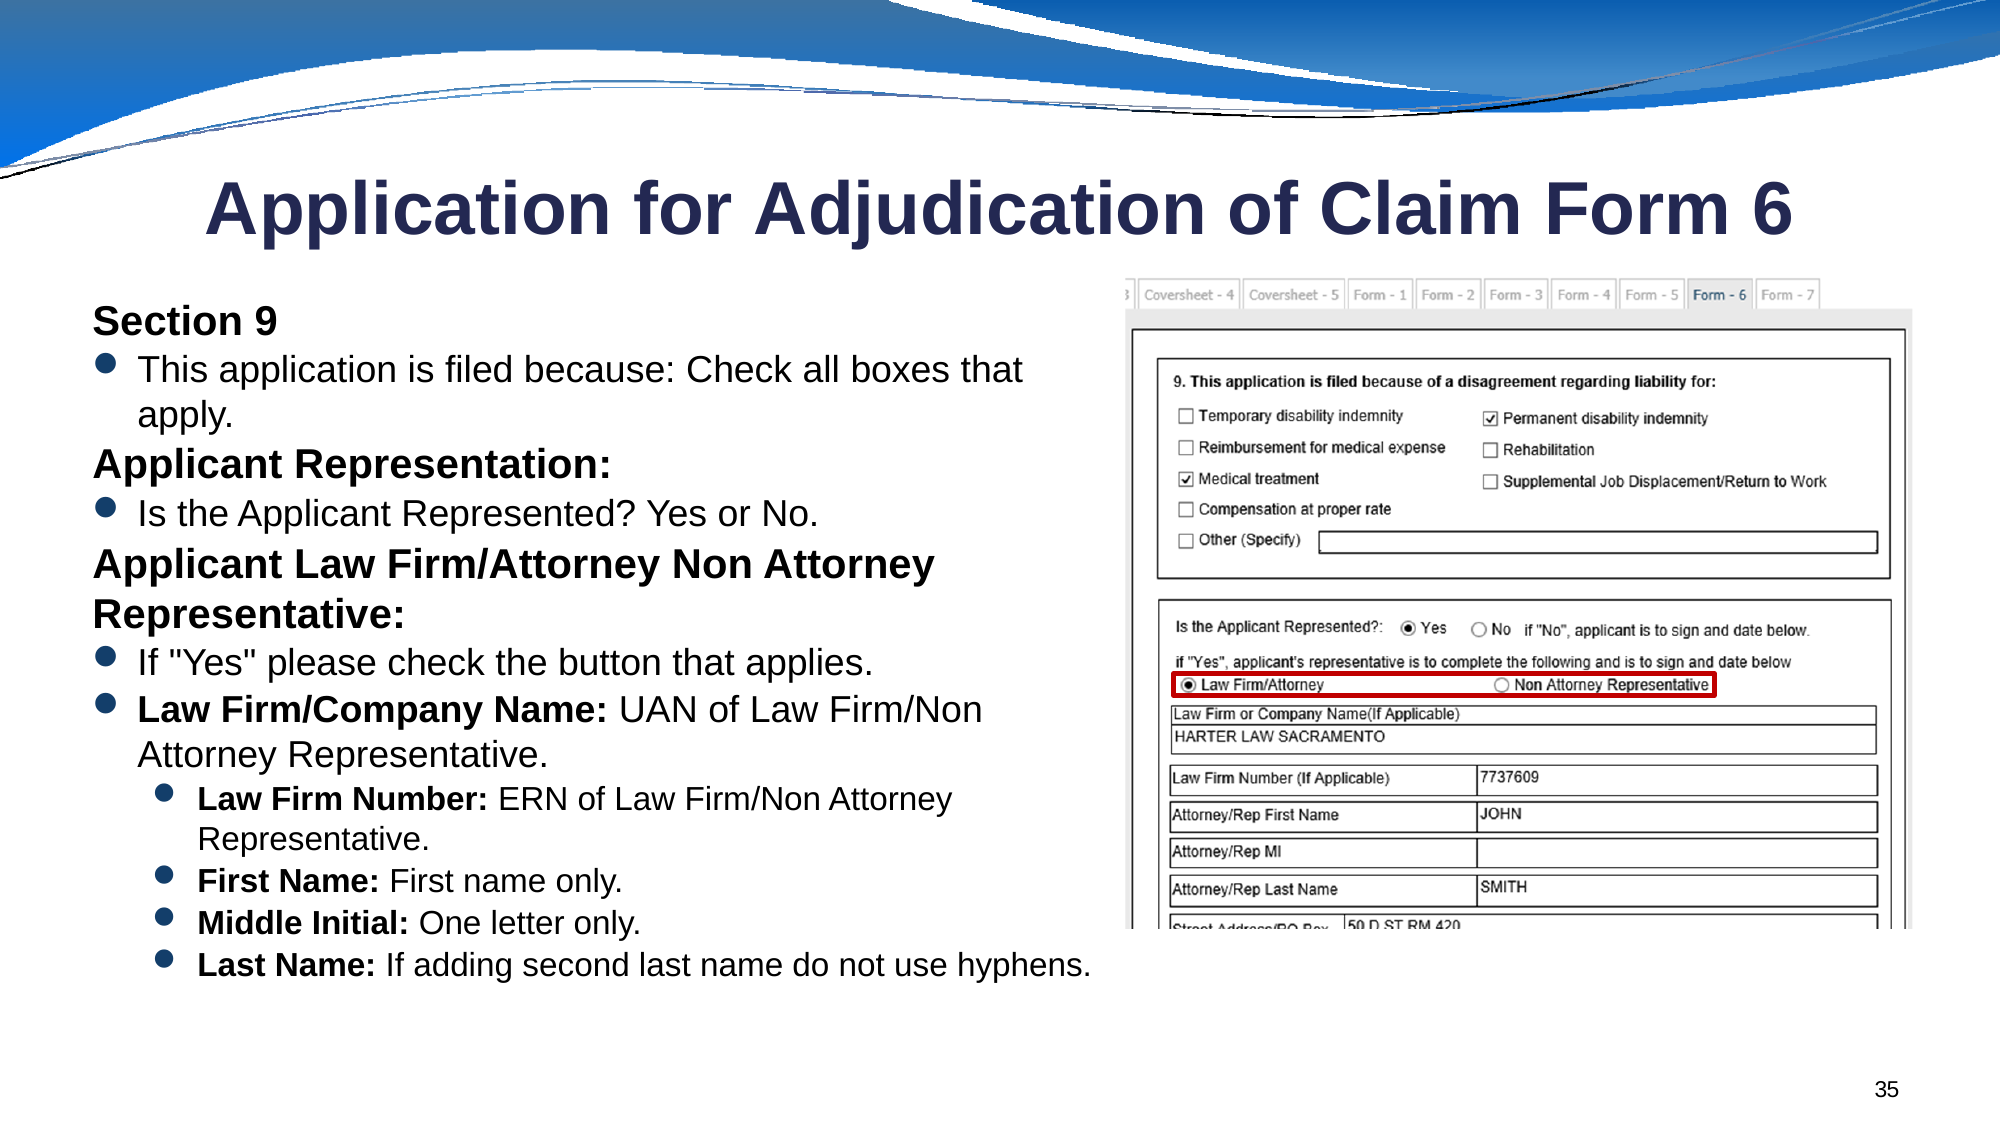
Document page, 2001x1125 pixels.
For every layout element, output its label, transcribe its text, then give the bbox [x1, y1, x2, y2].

picture [1125, 273, 1913, 929]
slide_number 35 [1868, 1074, 1909, 1125]
title Application for Adjudication of Claim Form 6 [0, 159, 2000, 348]
picture [0, 0, 2000, 159]
text_box Section 9 This application is filed because: Check all boxes that apply. Applicant Representation: Is the Applicant Represented? Yes or No. Applicant Law Firm/Attorney Non Attorney Representative: If "Yes" please check the button that applies. Law Firm/Company Name: UAN of Law Firm/Non Attorney Representative. Law Firm Number: ERN of Law Firm/Non Attorney Representative. First Name: First name only. Middle Initial: One letter only. Last Name: If adding second last name do not use hyphens. [90, 348, 1102, 983]
